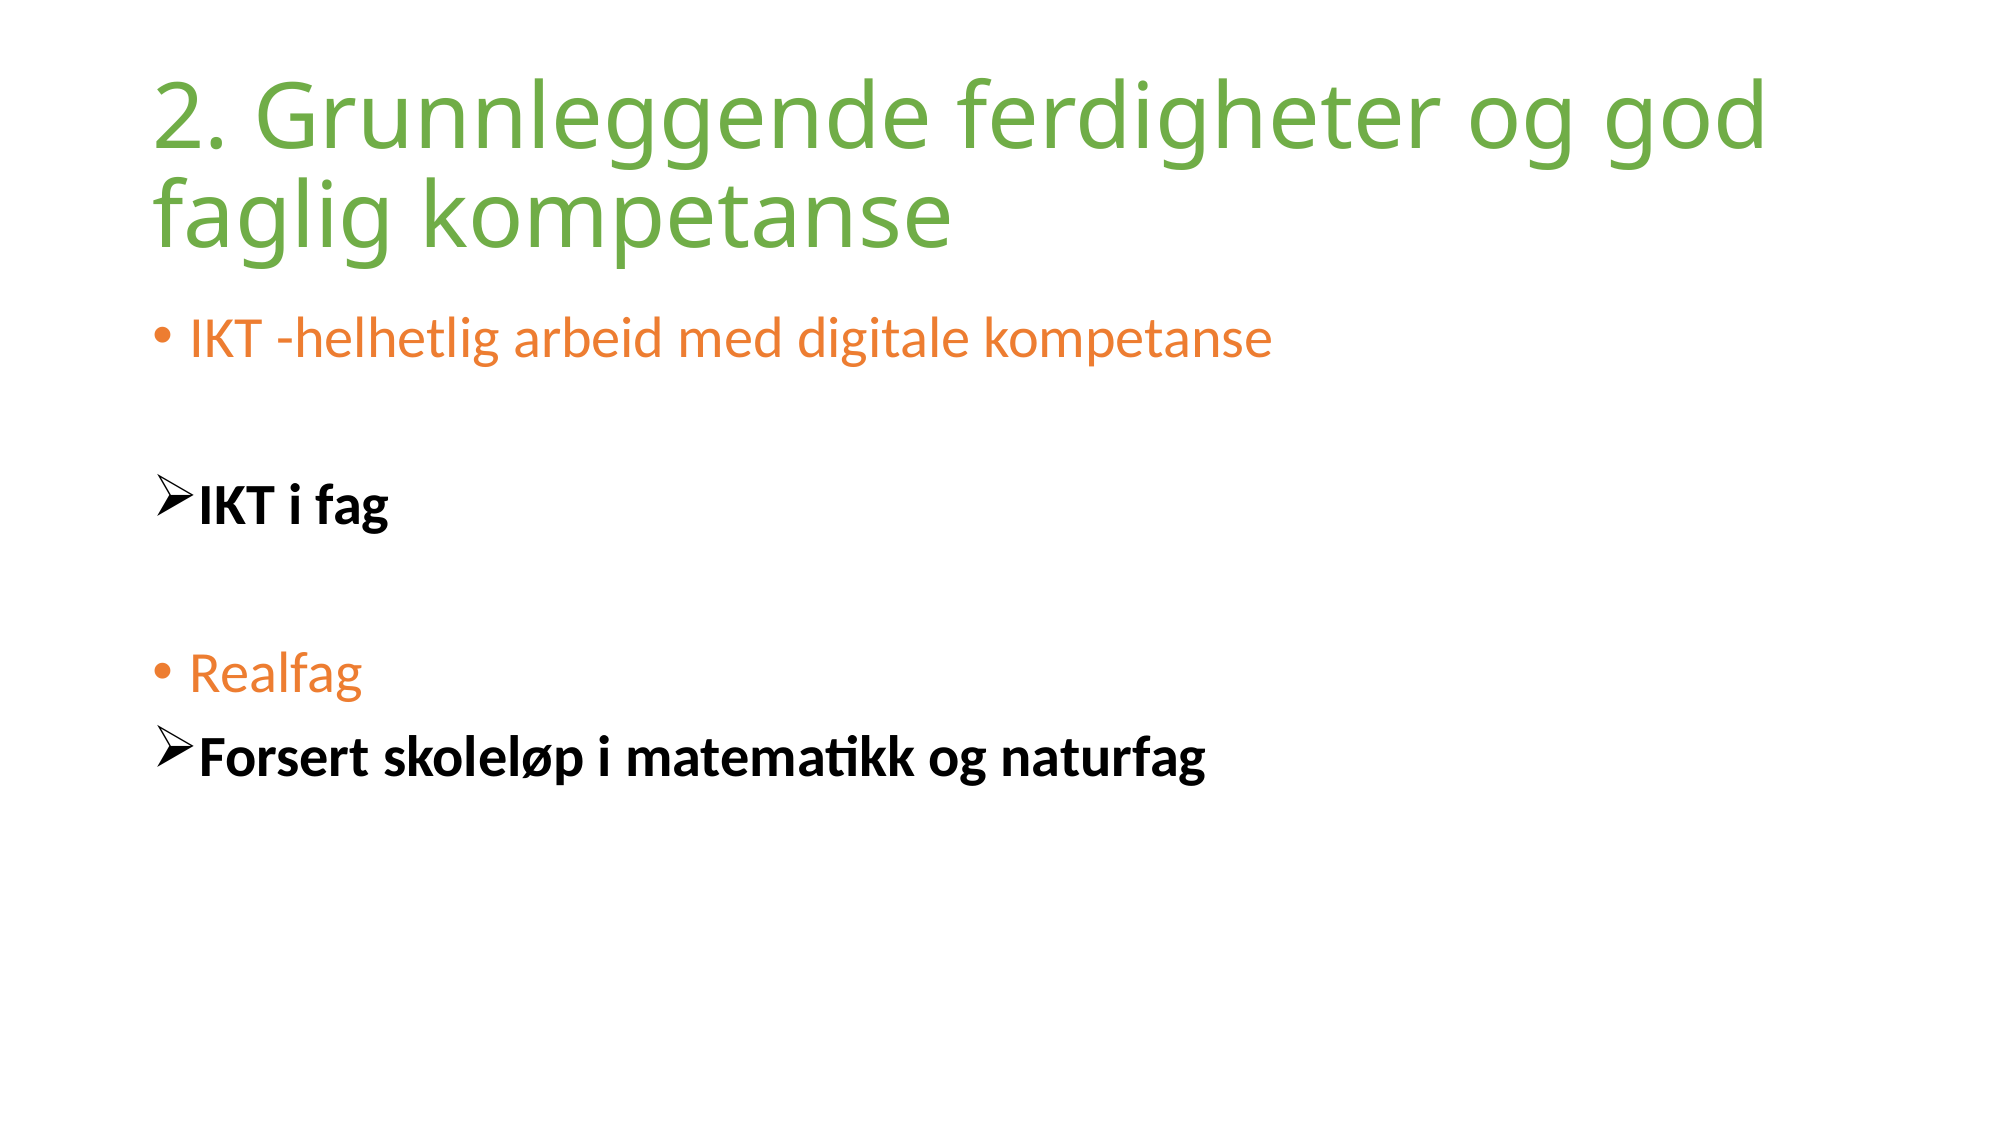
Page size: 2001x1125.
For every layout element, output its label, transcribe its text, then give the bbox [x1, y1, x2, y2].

list IKT -helhetlig arbeid med digitale kompetanse IKT i fag Realfag Forsert skoleløp i matematikk og naturfag [137, 299, 1863, 1014]
title 2. Grunnleggende ferdigheter og god faglig kompetanse [137, 59, 1863, 278]
